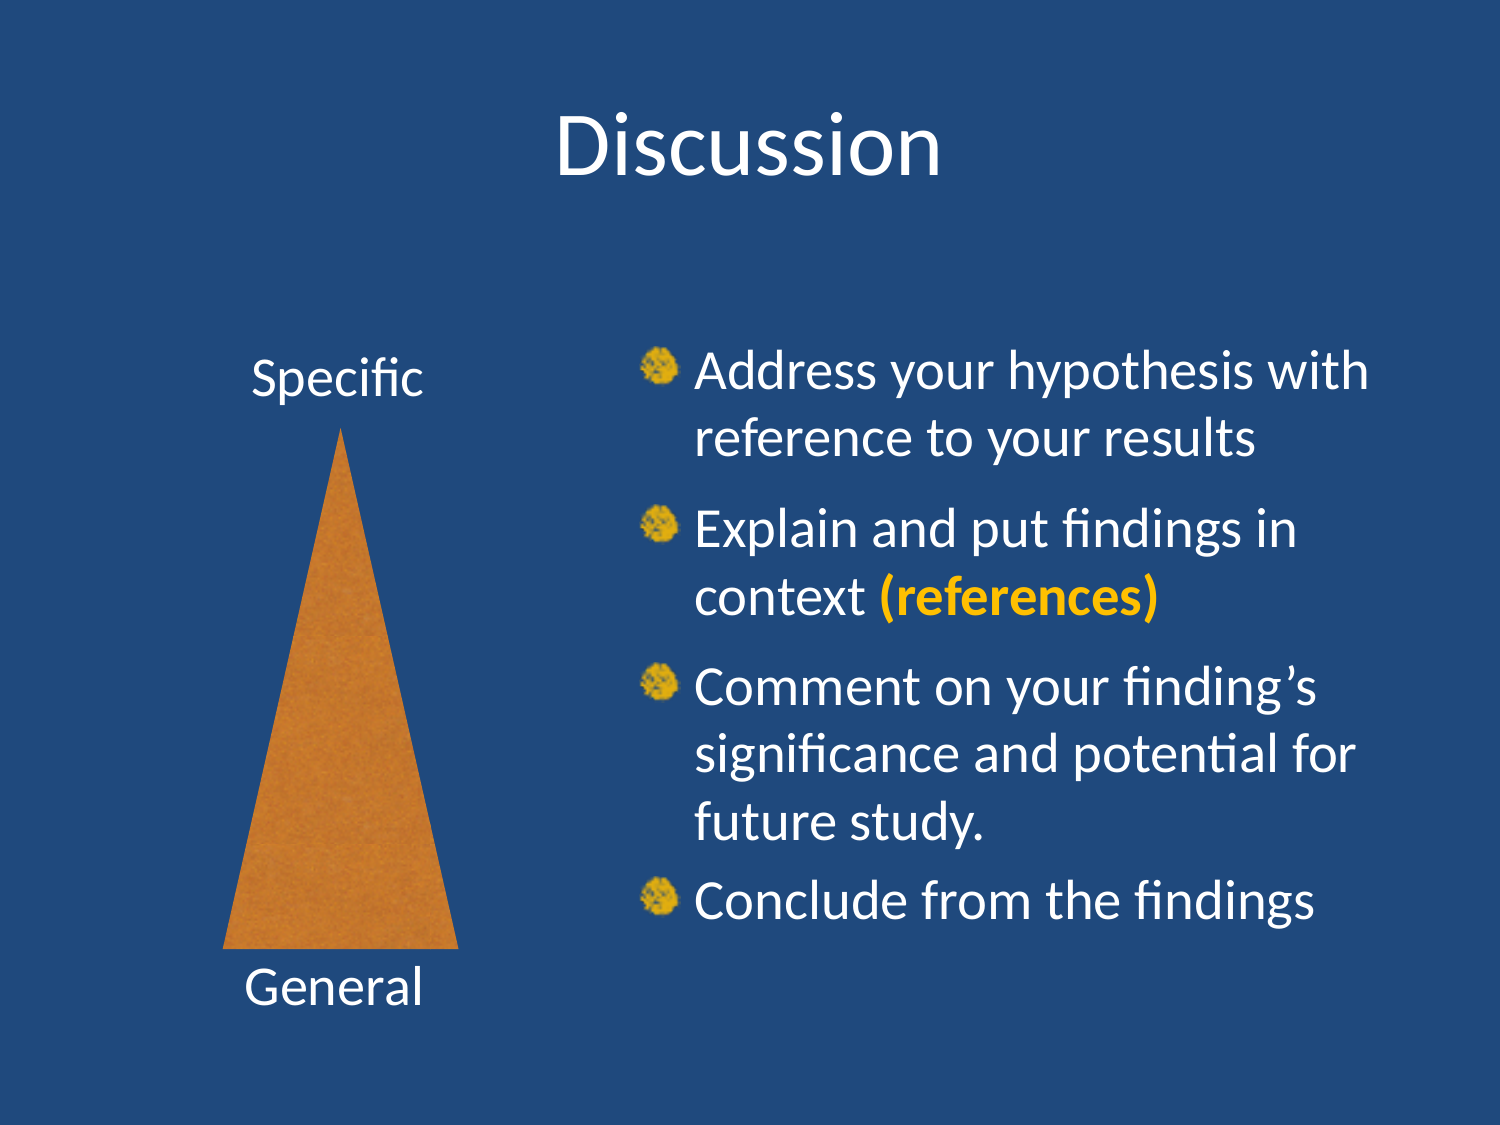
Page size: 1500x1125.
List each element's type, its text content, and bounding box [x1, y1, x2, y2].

list Address your hypothesis with reference to your results Explain and put findings in context (references) Comment on your finding’s significance and potential for future study. Conclude from the findings [624, 325, 1389, 988]
text_box [222, 427, 459, 950]
text_box Specific [251, 339, 425, 408]
text_box General [244, 949, 425, 1017]
picture [639, 662, 681, 703]
picture [639, 504, 681, 545]
picture [639, 876, 681, 918]
picture [639, 346, 681, 387]
title Discussion [75, 45, 1425, 233]
